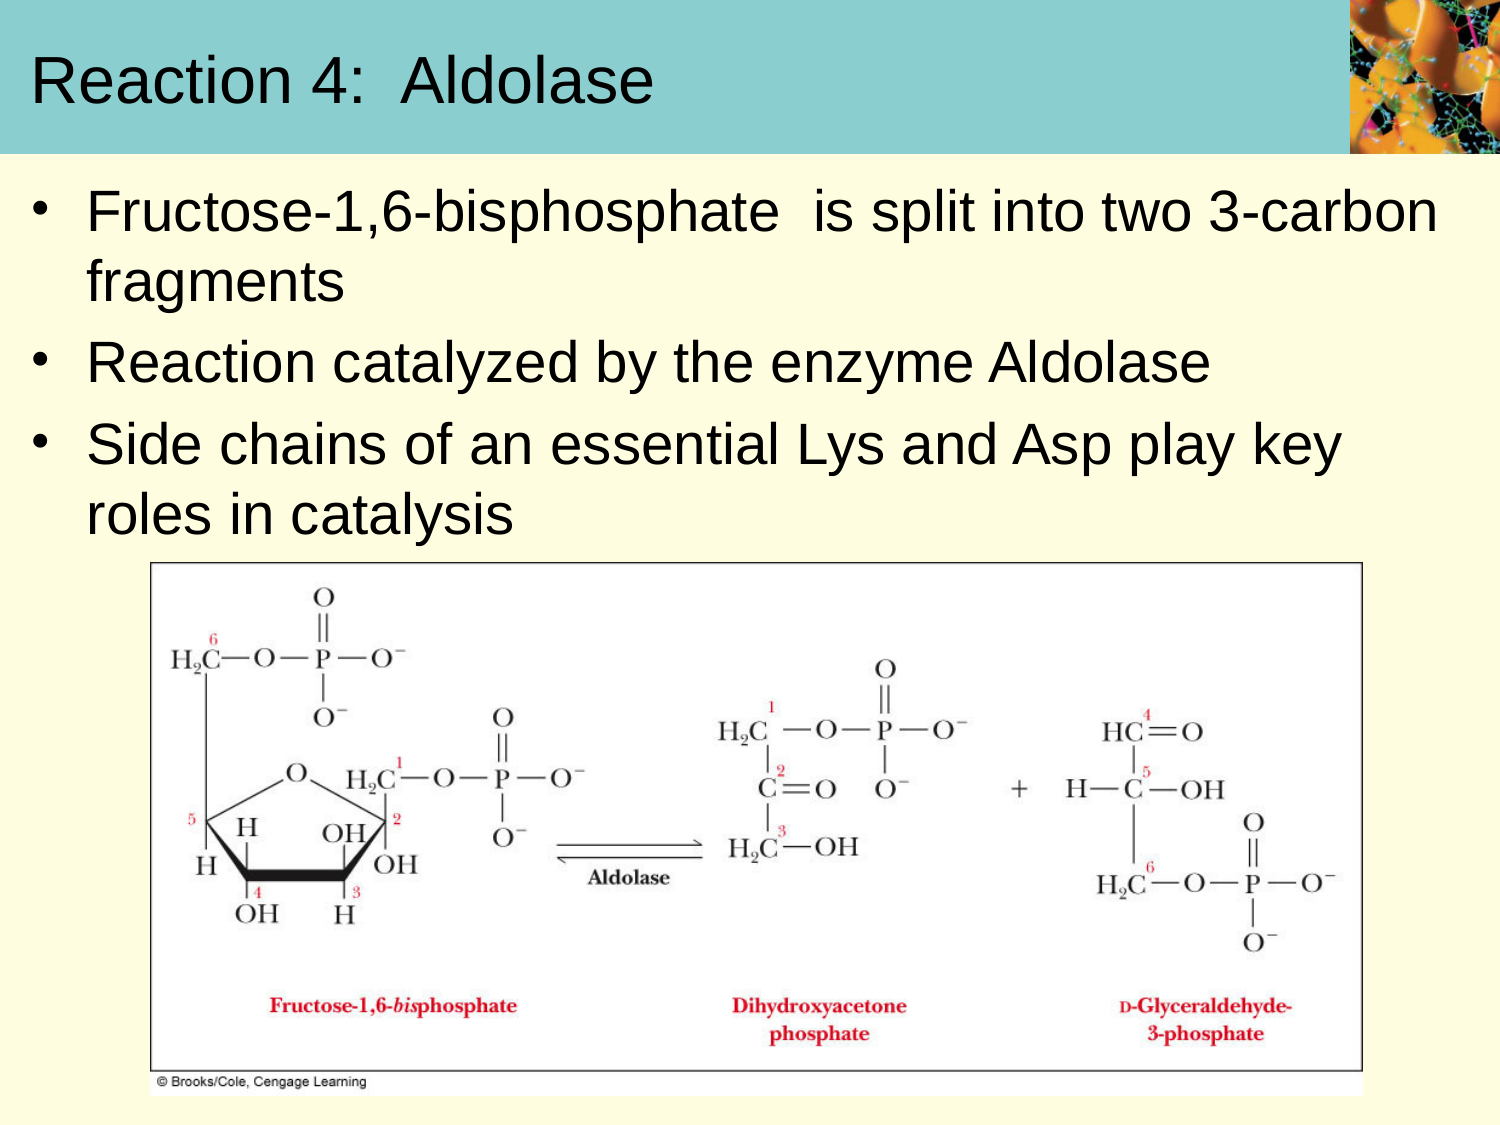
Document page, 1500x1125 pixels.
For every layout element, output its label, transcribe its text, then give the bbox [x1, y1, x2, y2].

title Reaction 4: Aldolase [15, 26, 1346, 138]
picture [149, 562, 1363, 1096]
picture [1350, 0, 1500, 154]
list Fructose-1,6-bisphosphate is split into two 3-carbon fragments Reaction catalyzed by the enzyme Aldolase Side chains of an essential Lys and Asp play key roles in catalysis [15, 165, 1500, 1100]
